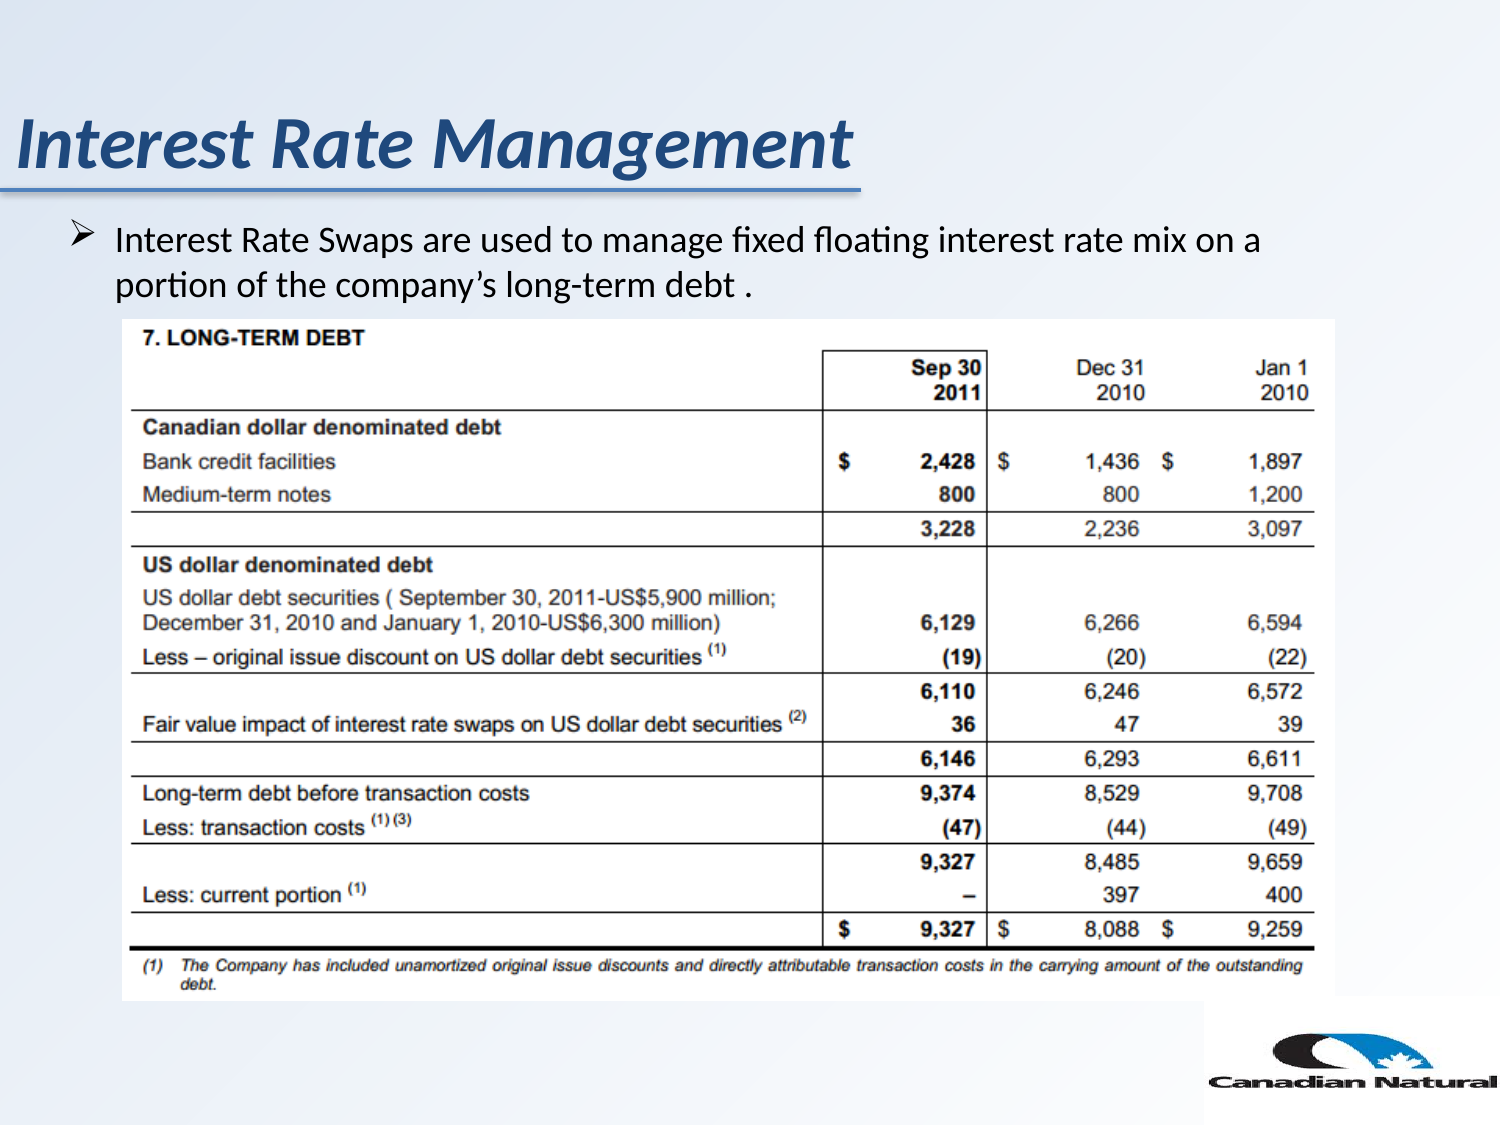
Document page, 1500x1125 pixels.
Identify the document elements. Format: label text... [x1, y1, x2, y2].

picture [1204, 996, 1500, 1125]
text_box Interest Rate Swaps are used to manage fixed floating interest rate mix on a portion of the company’s long-term debt . [53, 208, 1365, 313]
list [122, 319, 1336, 1002]
title Interest Rate Management [0, 45, 1425, 233]
